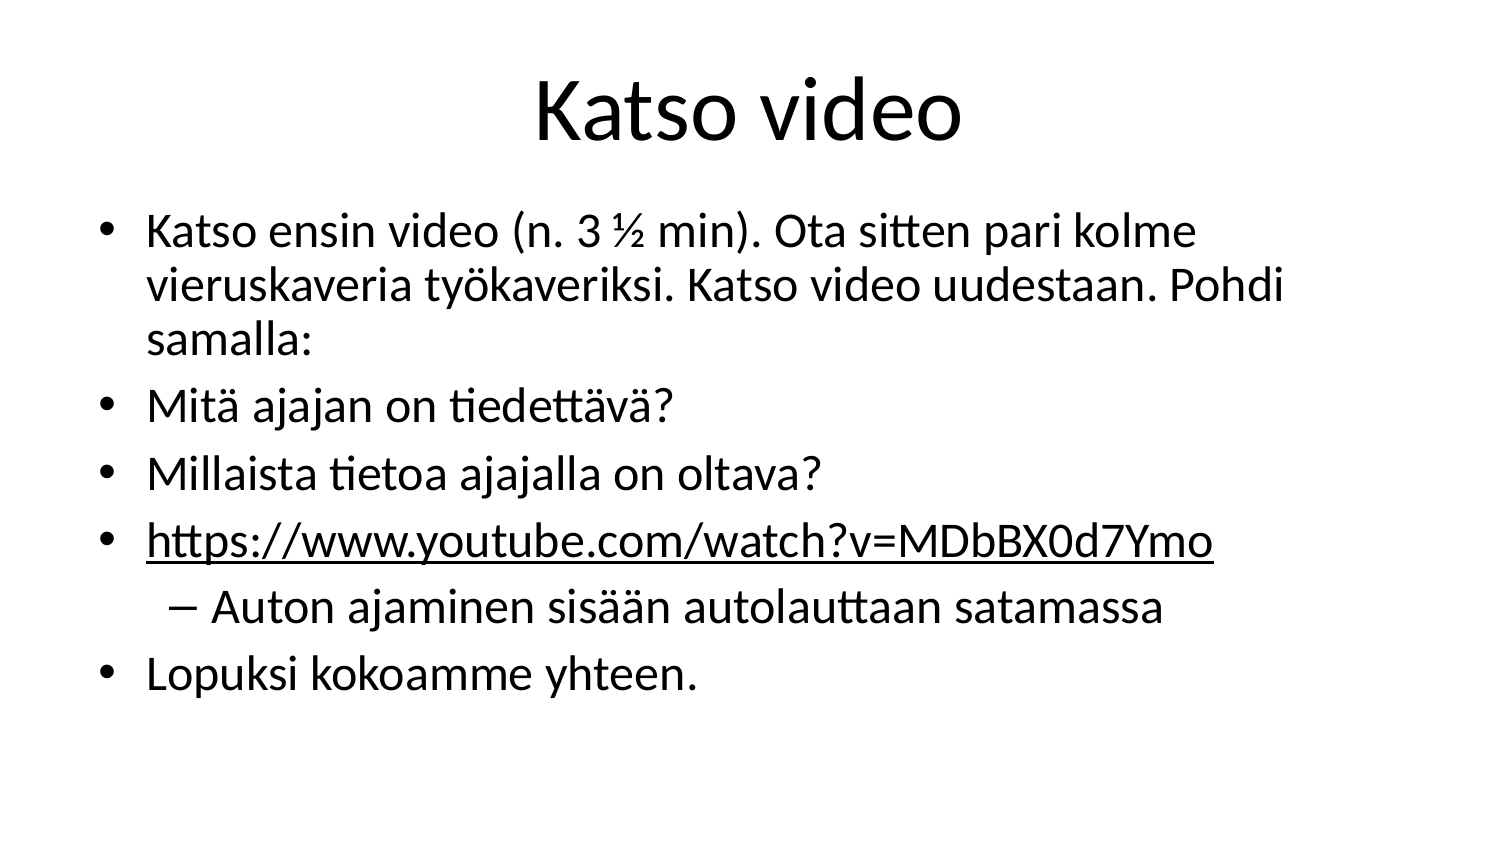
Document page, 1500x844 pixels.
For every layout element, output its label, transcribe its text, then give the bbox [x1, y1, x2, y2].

title Katso video [75, 33, 1425, 175]
list Katso ensin video (n. 3 ½ min). Ota sitten pari kolme vieruskaveria työkaveriksi. Katso video uudestaan. Pohdi samalla: Mitä ajajan on tiedettävä? Millaista tietoa ajajalla on oltava? https://www.youtube.com/watch?v=MDbBX0d7Ymo Auton ajaminen sisään autolauttaan satamassa Lopuksi kokoamme yhteen. [75, 196, 1425, 754]
